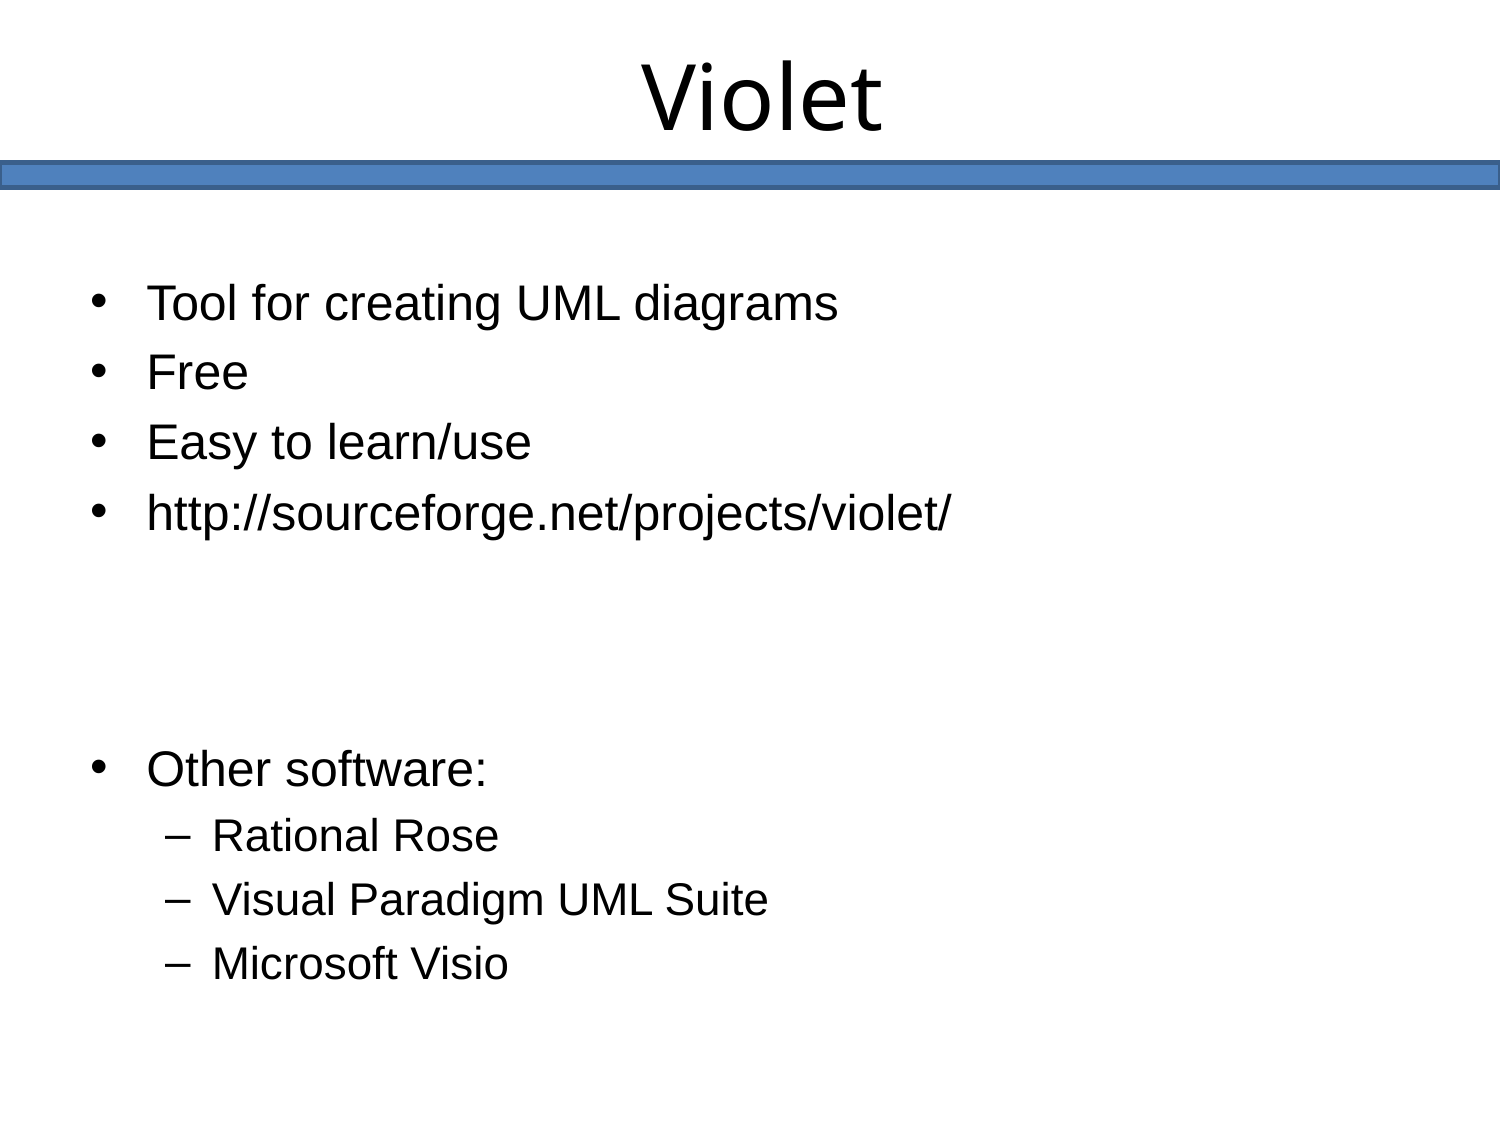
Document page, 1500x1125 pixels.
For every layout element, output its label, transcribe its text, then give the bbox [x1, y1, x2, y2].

list Tool for creating UML diagrams Free Easy to learn/use http://sourceforge.net/projects/violet/ Other software: Rational Rose Visual Paradigm UML Suite Microsoft Visio [75, 262, 1425, 1005]
title Violet [87, 0, 1438, 160]
text_box [0, 160, 1500, 190]
